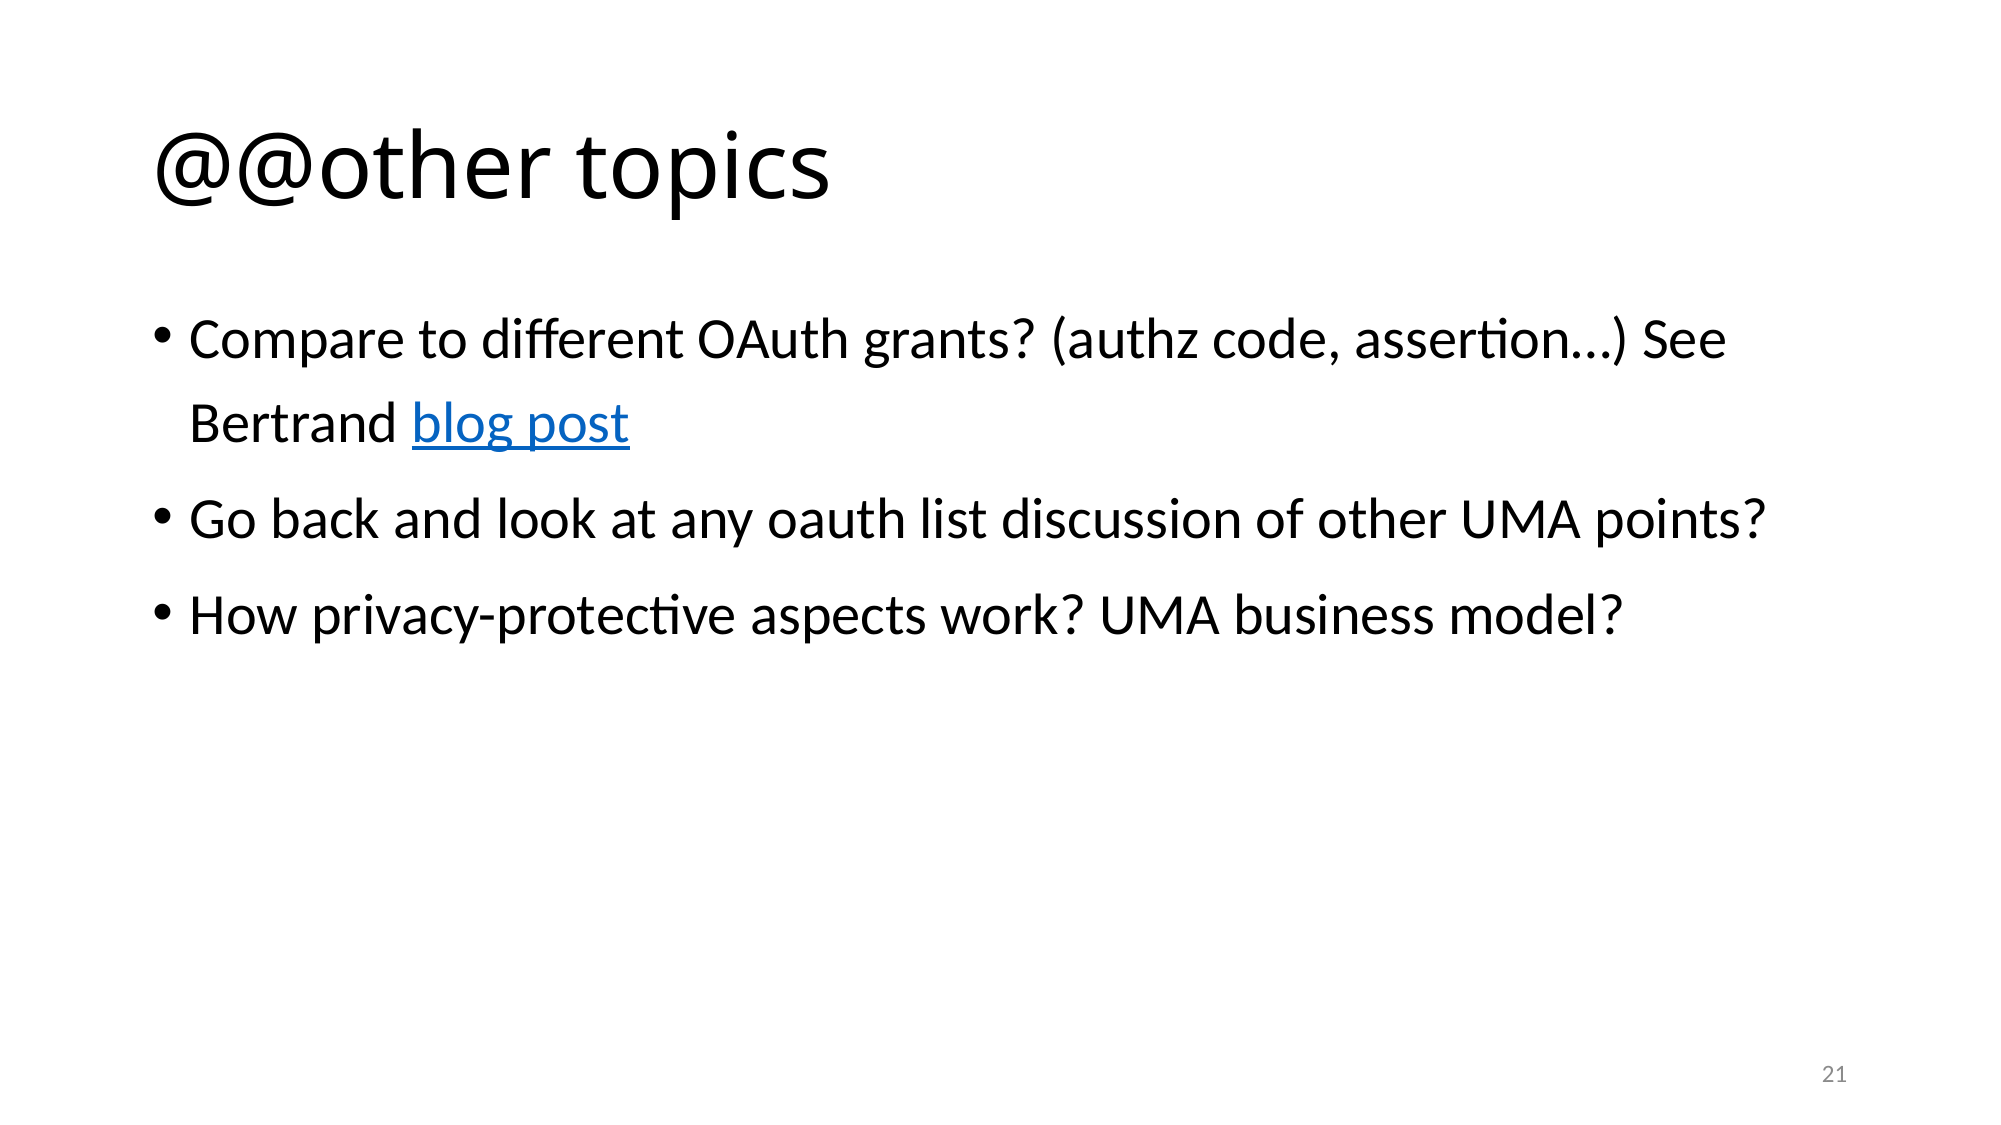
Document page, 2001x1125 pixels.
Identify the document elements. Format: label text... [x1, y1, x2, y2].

slide_number 21 [1412, 1042, 1863, 1103]
title @@other topics [137, 59, 1863, 278]
list Compare to different OAuth grants? (authz code, assertion…) See Bertrand blog post Go back and look at any oauth list discussion of other UMA points? How privacy-protective aspects work? UMA business model? [137, 278, 1863, 1045]
